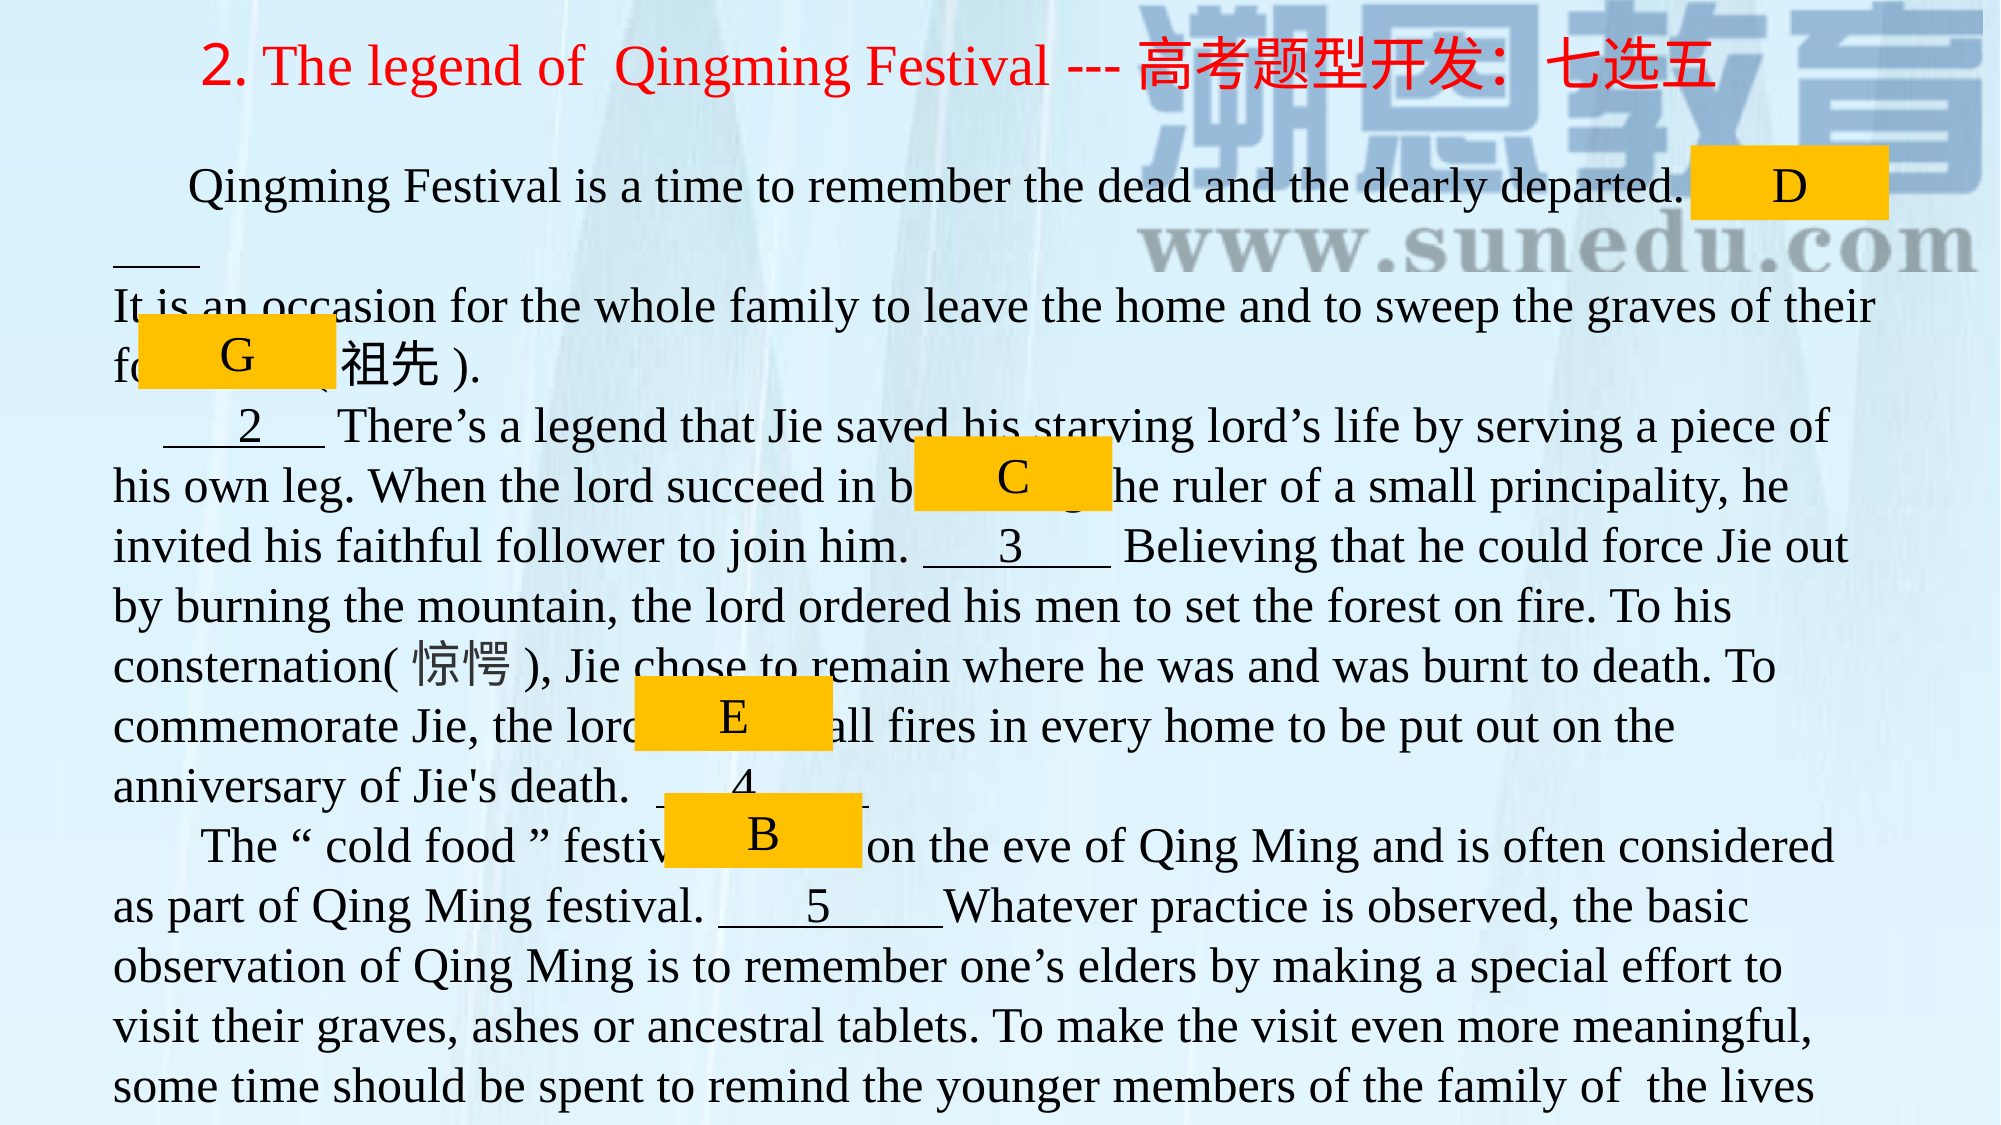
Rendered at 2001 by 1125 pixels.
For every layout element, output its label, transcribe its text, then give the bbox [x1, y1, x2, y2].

text_box Qingming Festival is a time to remember the dead and the dearly departed. 1__ It is an occasion for the whole family to leave the home and to sweep the graves of their forebears (祖先). 2 There’s a legend that Jie saved his starving lord’s life by serving a piece of his own leg. When the lord succeed in becoming the ruler of a small principality, he invited his faithful follower to join him. 3 Believing that he could force Jie out by burning the mountain, the lord ordered his men to set the forest on fire. To his consternation(惊愕), Jie chose to remain where he was and was burnt to death. To commemorate Jie, the lord ordered all fires in every home to be put out on the anniversary of Jie's death. 4___ The “ cold food ” festival occurs on the eve of Qing Ming and is often considered as part of Qing Ming festival. 5 Whatever practice is observed, the basic observation of Qing Ming is to remember one’s elders by making a special effort to visit their graves, ashes or ancestral tablets. To make the visit even more meaningful, some time should be spent to remind the younger members of the family of the lives [98, 145, 1902, 1125]
text_box E [634, 676, 833, 751]
text_box C [914, 436, 1113, 512]
picture [0, 0, 2001, 1125]
text_box B [664, 793, 863, 868]
text_box 2. The legend of Qingming Festival ---高考题型开发：七选五 [185, 19, 1910, 105]
text_box G [138, 314, 337, 389]
text_box D [1690, 145, 1889, 221]
